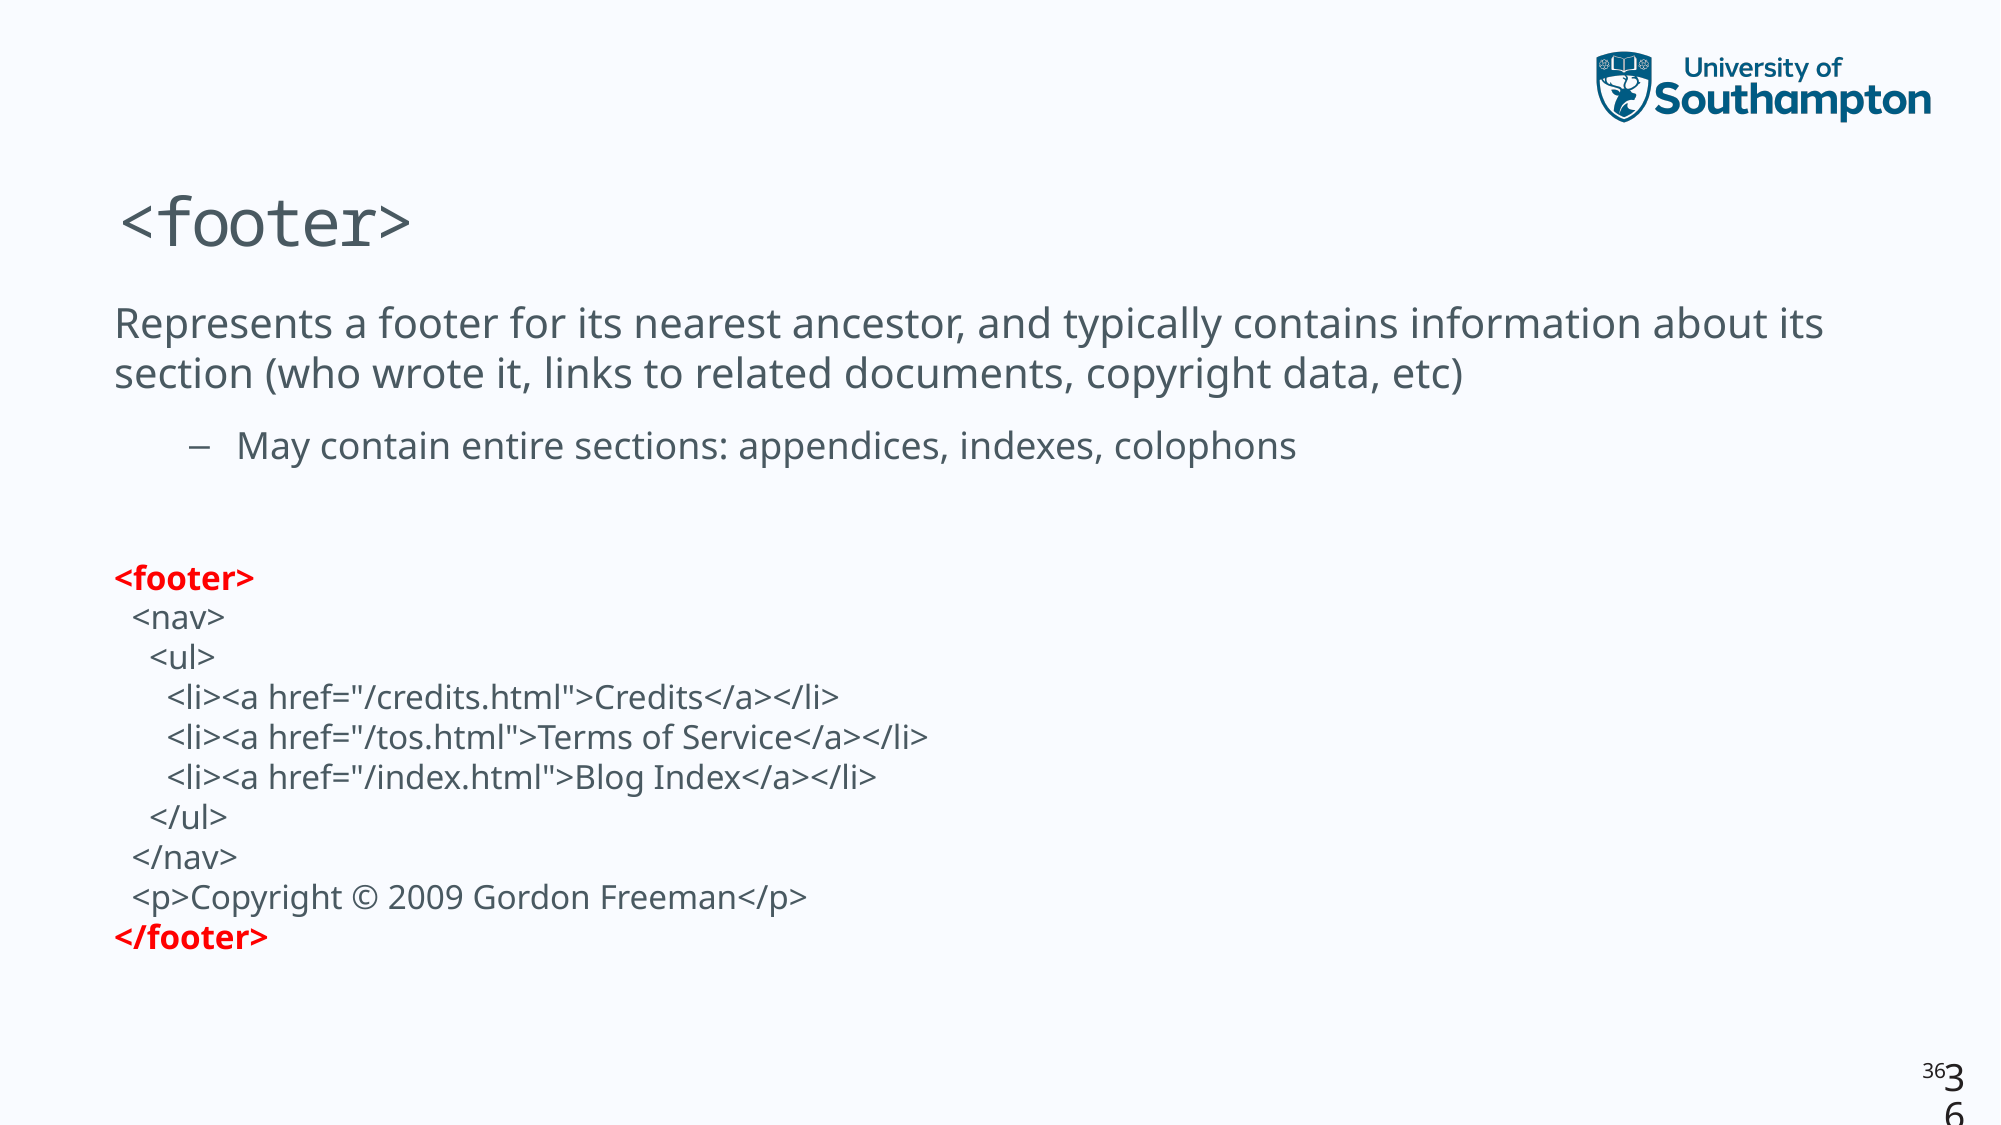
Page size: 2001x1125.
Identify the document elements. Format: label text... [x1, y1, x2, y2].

slide_number 36 [1929, 1046, 2000, 1094]
list Represents a footer for its nearest ancestor, and typically contains information about its section (who wrote it, links to related documents, copyright data, etc) May contain entire sections: appendices, indexes, colophons [102, 290, 1898, 528]
picture [1626, 76, 1636, 88]
picture [1689, 97, 1698, 108]
picture [1782, 97, 1791, 108]
picture [1626, 78, 1648, 111]
picture [1823, 97, 1830, 113]
picture [1730, 97, 1736, 113]
picture [1607, 76, 1624, 88]
list <footer> <nav> <ul> <li><a href="/credits.html">Credits</a></li> <li><a href="/tos.html">Terms of Service</a></li> <li><a href="/index.html">Blog Index</a></li> </ul> </nav> <p>Copyright © 2009 Gordon Freeman</p> </footer> [102, 550, 1898, 1024]
picture [1527, 0, 2000, 220]
picture [1758, 97, 1766, 113]
picture [1808, 97, 1815, 113]
title <footer> [102, 113, 1882, 268]
picture [1600, 80, 1617, 111]
picture [1847, 97, 1857, 108]
